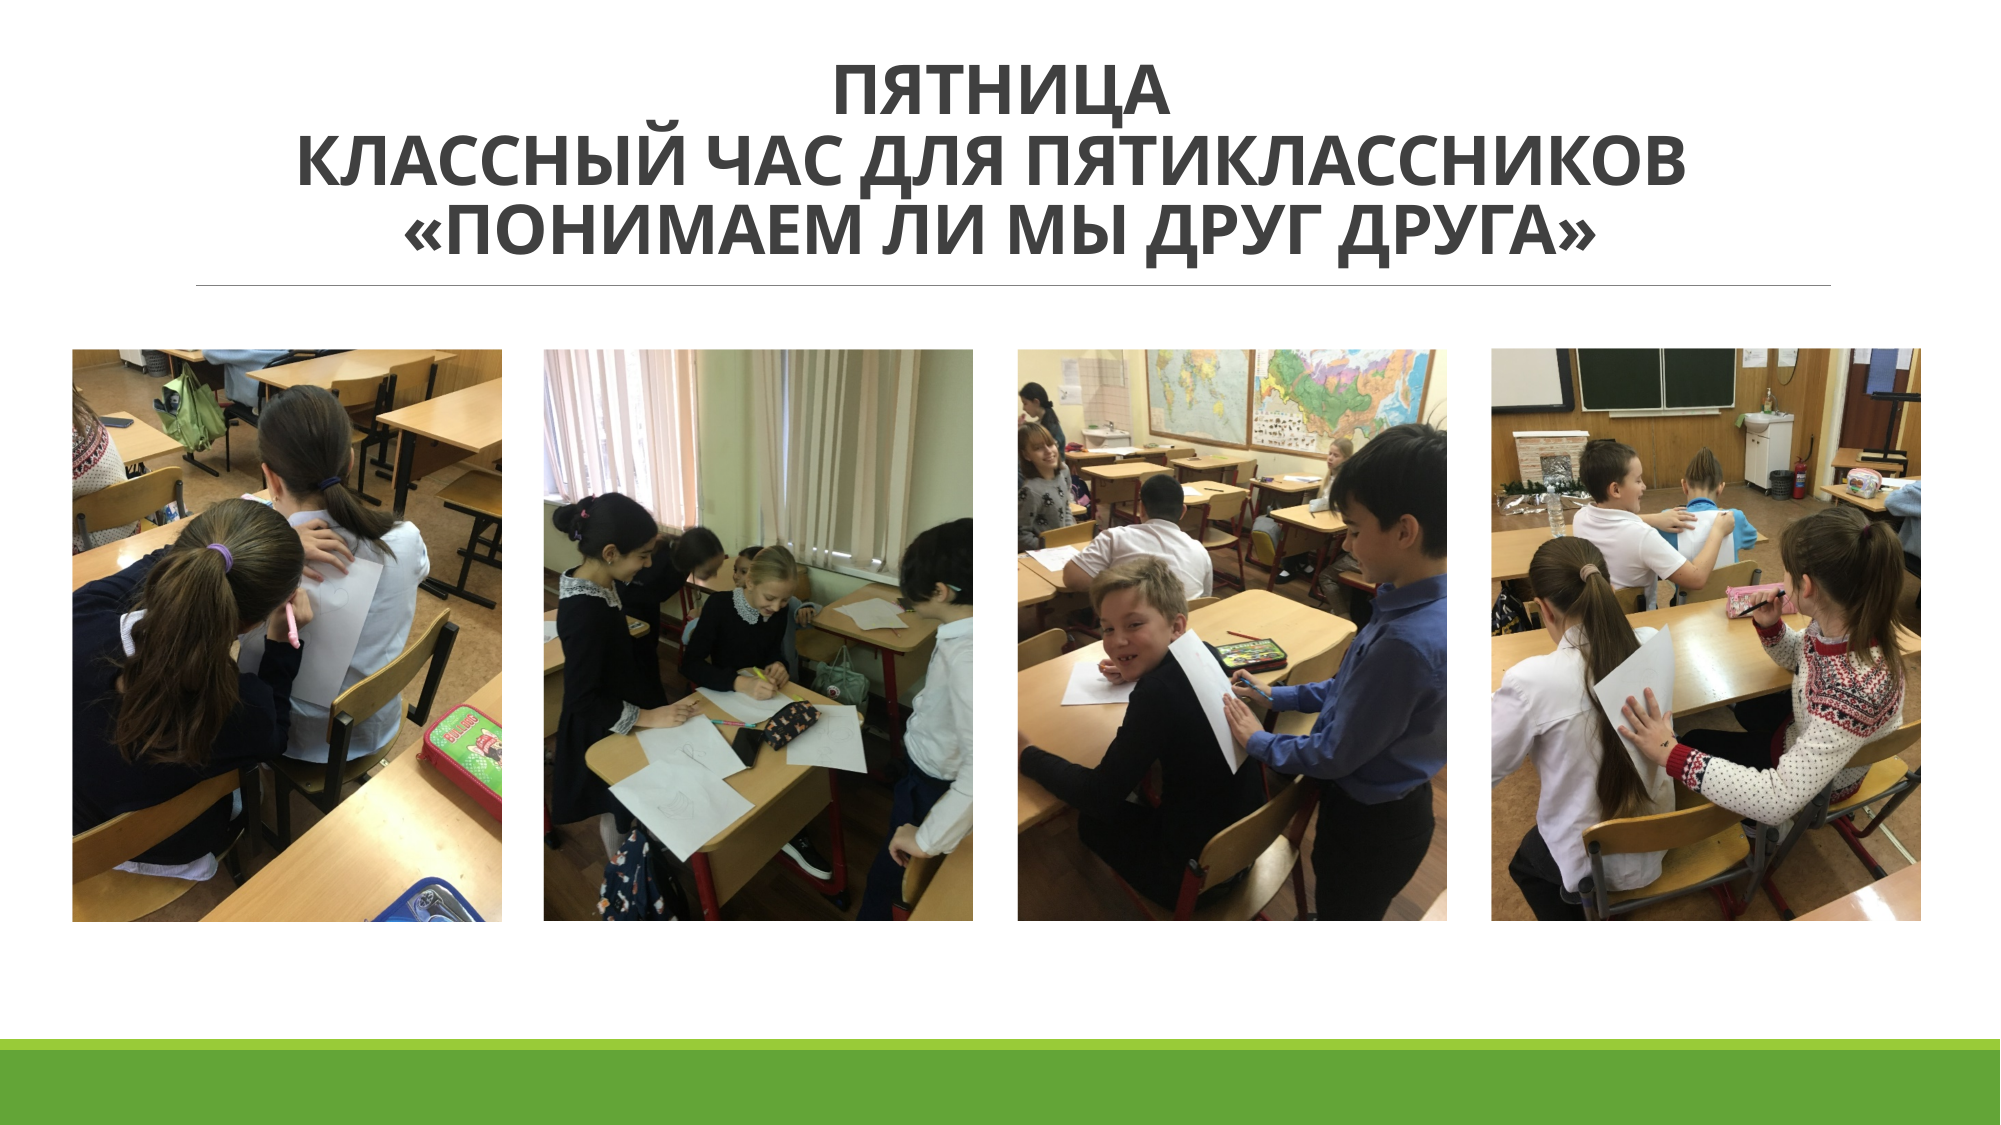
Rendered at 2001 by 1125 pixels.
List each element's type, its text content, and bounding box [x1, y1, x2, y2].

picture [0, 349, 1993, 921]
title ПЯТНИЦА КЛАССНЫЙ ЧАС ДЛЯ ПЯТИКЛАССНИКОВ «ПОНИМАЕМ ЛИ МЫ ДРУГ ДРУГА» [175, 38, 1826, 277]
